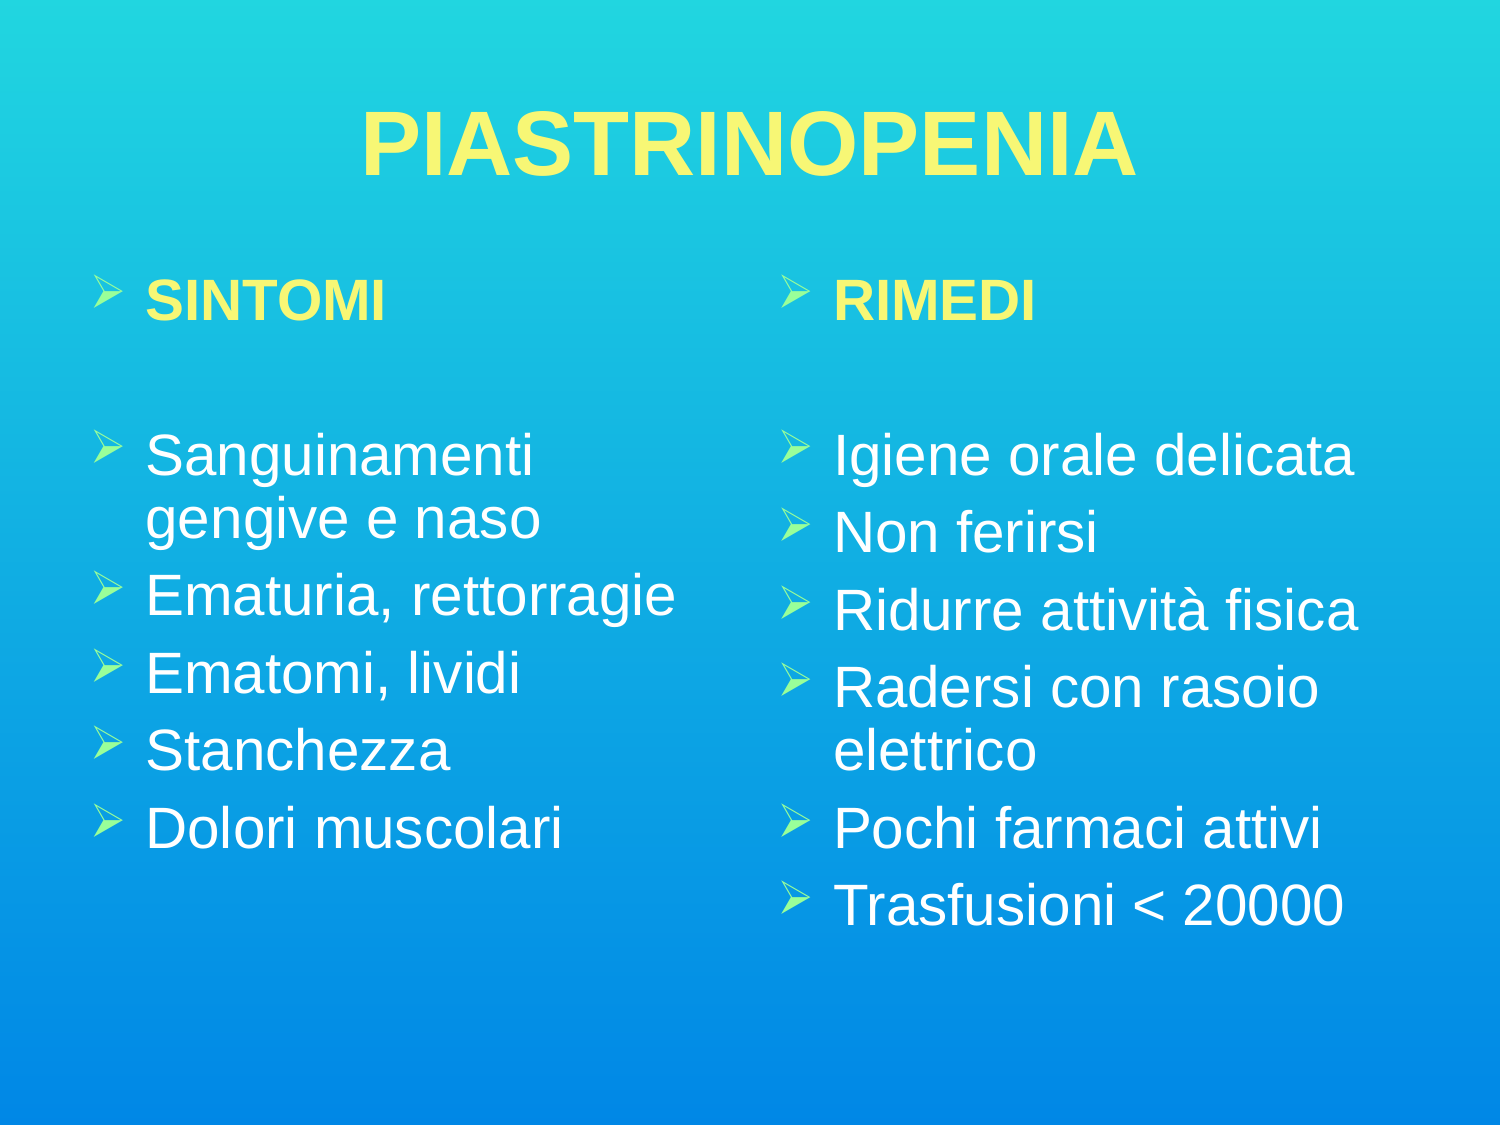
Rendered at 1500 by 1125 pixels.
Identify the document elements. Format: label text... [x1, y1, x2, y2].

text_box PIASTRINOPENIA [74, 45, 1425, 233]
text_box SINTOMI Sanguinamenti gengive e naso Ematuria, rettorragie Ematomi, lividi Stanchezza Dolori muscolari [74, 262, 738, 1005]
text_box RIMEDI Igiene orale delicata Non ferirsi Ridurre attività fisica Radersi con rasoio elettrico Pochi farmaci attivi Trasfusioni < 20000 [762, 262, 1425, 1024]
